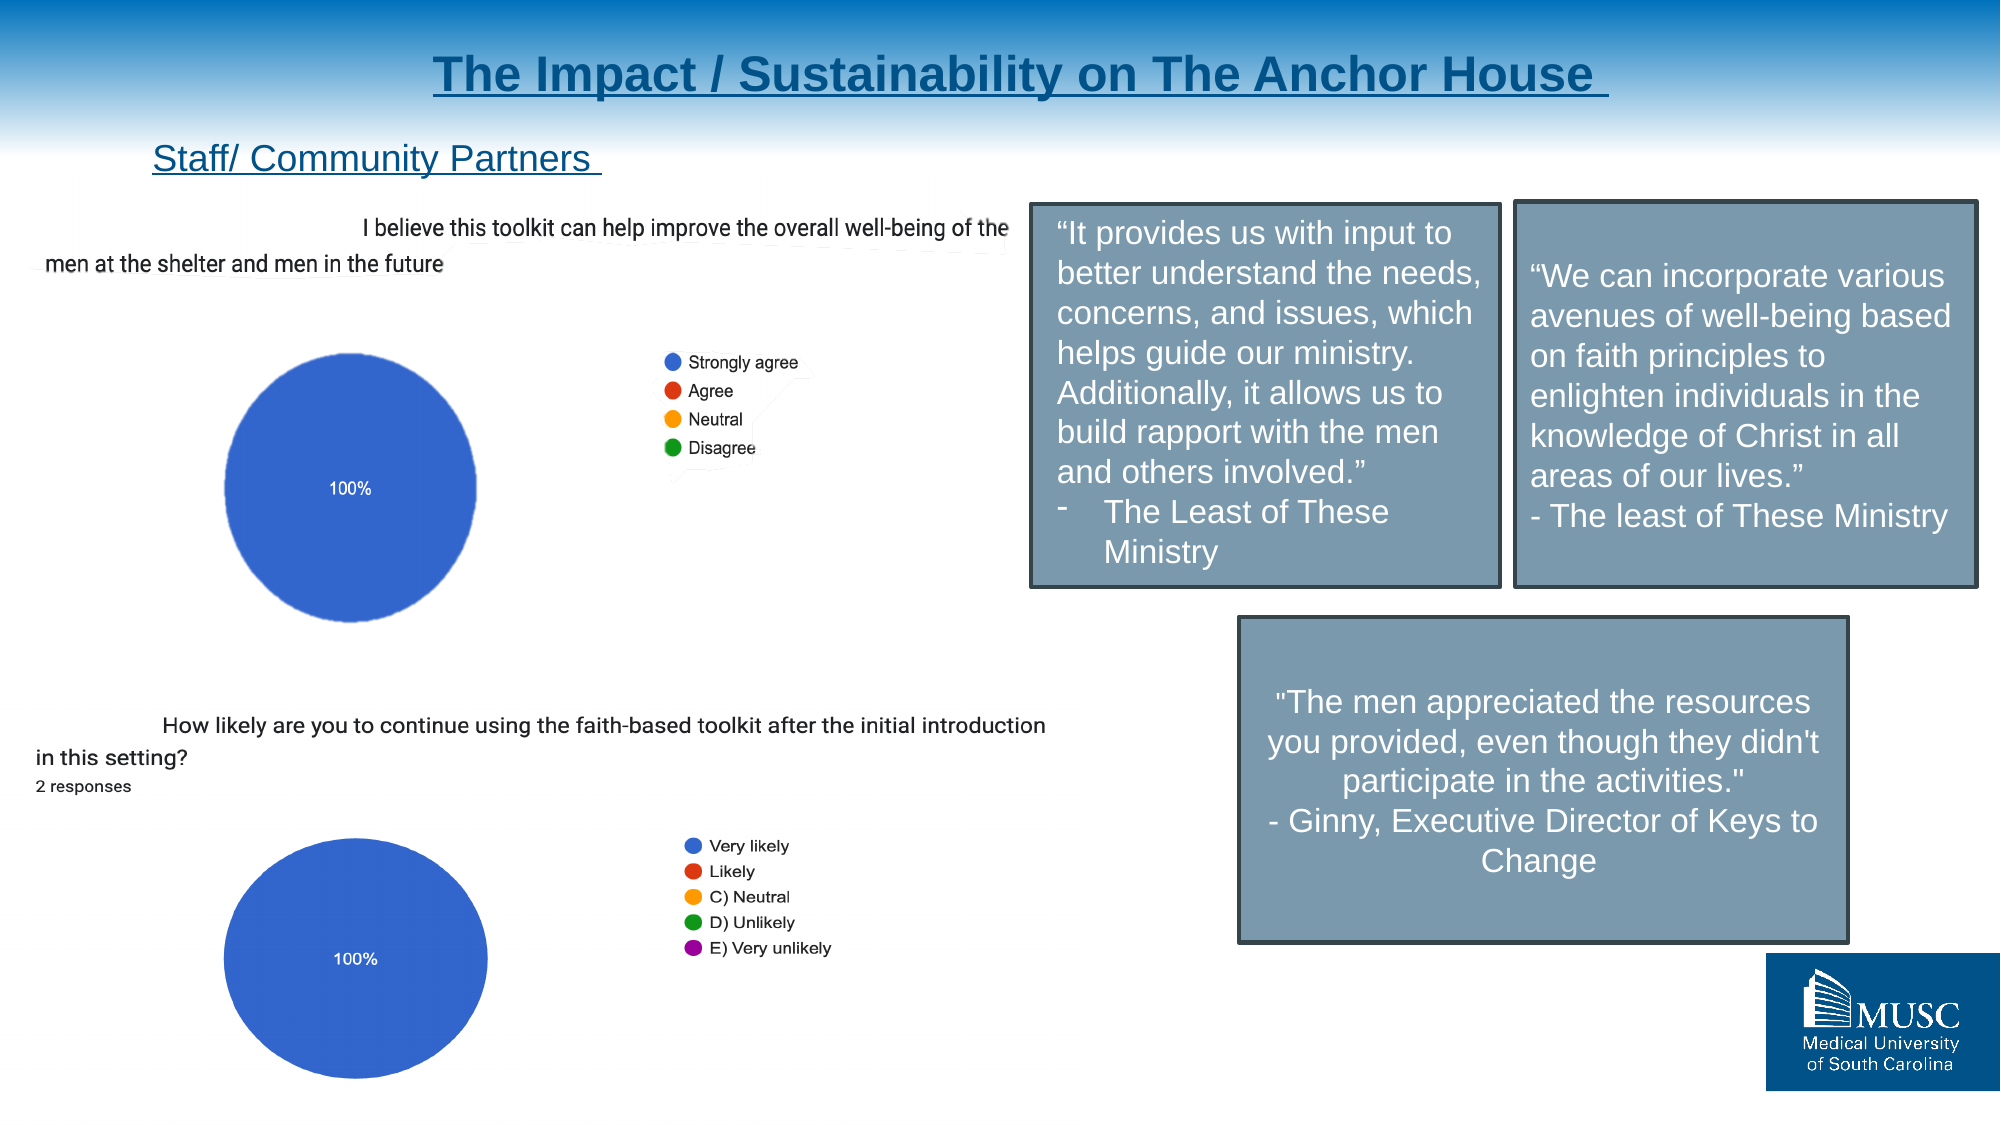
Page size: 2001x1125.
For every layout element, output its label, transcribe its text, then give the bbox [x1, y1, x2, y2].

picture [10, 176, 1043, 674]
title The Impact / Sustainability on The Anchor House [120, 0, 1921, 147]
text_box Staff/ Community Partners [33, 126, 721, 174]
picture [0, 679, 1081, 1125]
picture [1773, 949, 1988, 1100]
text_box "The men appreciated the resources you provided, even though they didn't participate in the activities." - Ginny, Executive Director of Keys to Change [1237, 615, 1850, 945]
text_box “We can incorporate various avenues of well-being based on faith principles to enlighten individuals in the knowledge of Christ in all areas of our lives.” - The least of These Ministry [1513, 199, 1979, 589]
text_box “It provides us with input to better understand the needs, concerns, and issues, which helps guide our ministry. Additionally, it allows us to build rapport with the men and others involved.” The Least of These Ministry [1046, 203, 1516, 623]
